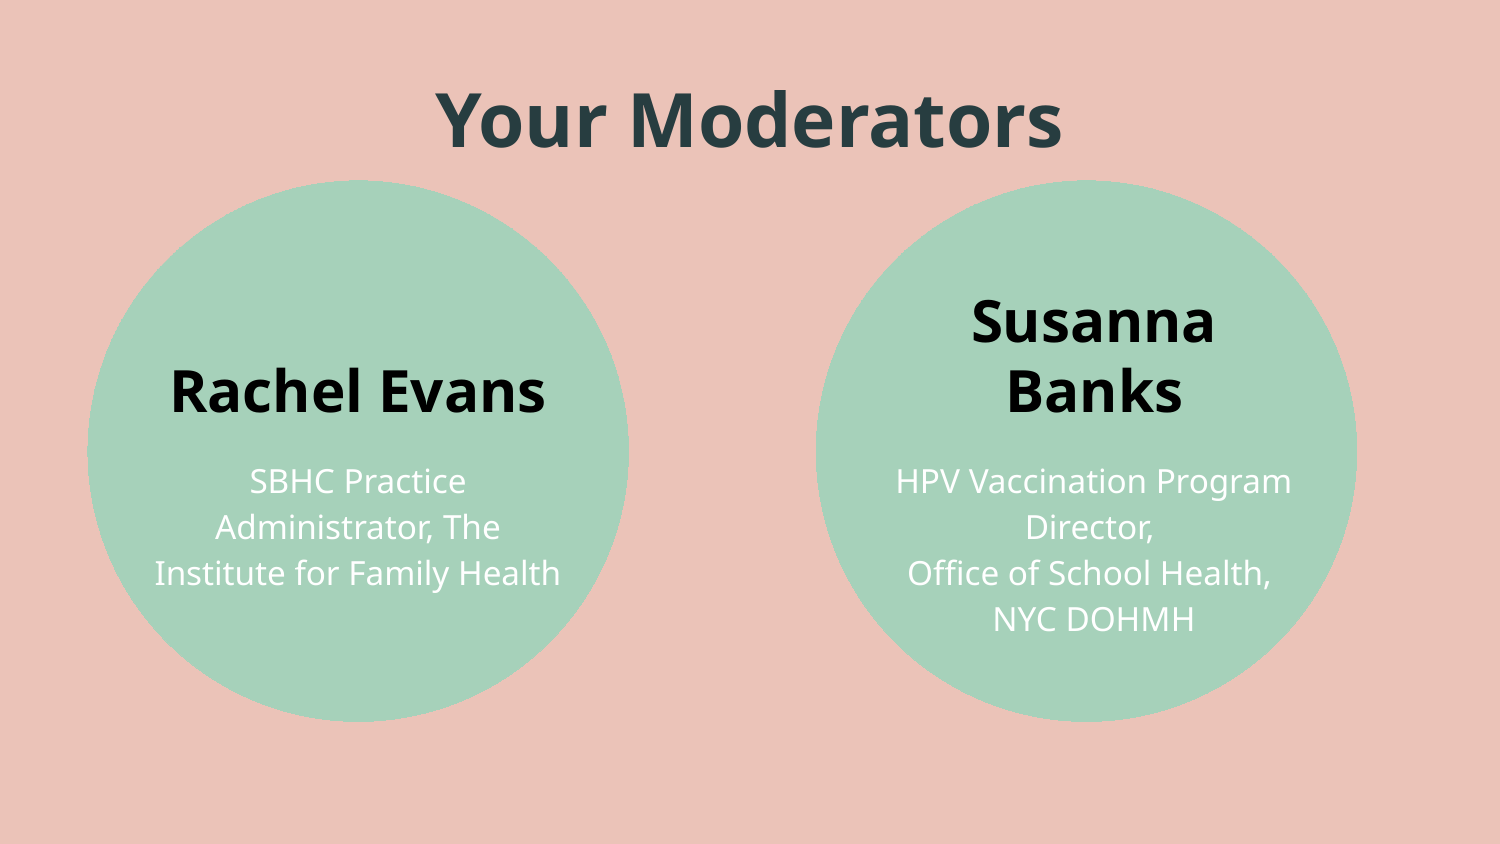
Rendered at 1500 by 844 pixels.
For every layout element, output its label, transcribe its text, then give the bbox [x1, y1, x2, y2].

text_box [87, 180, 629, 601]
text_box HPV Vaccination Program Director, Office of School Health, NYC DOHMH [831, 439, 1357, 622]
text_box [816, 180, 1357, 540]
text_box [148, 622, 568, 722]
text_box [877, 622, 1296, 722]
text_box Susanna Banks [869, 376, 1319, 440]
title Your Moderators [116, 57, 1384, 151]
text_box Rachel Evans [143, 376, 573, 440]
subtitle SBHC Practice Administrator, The Institute for Family Health [133, 439, 584, 622]
